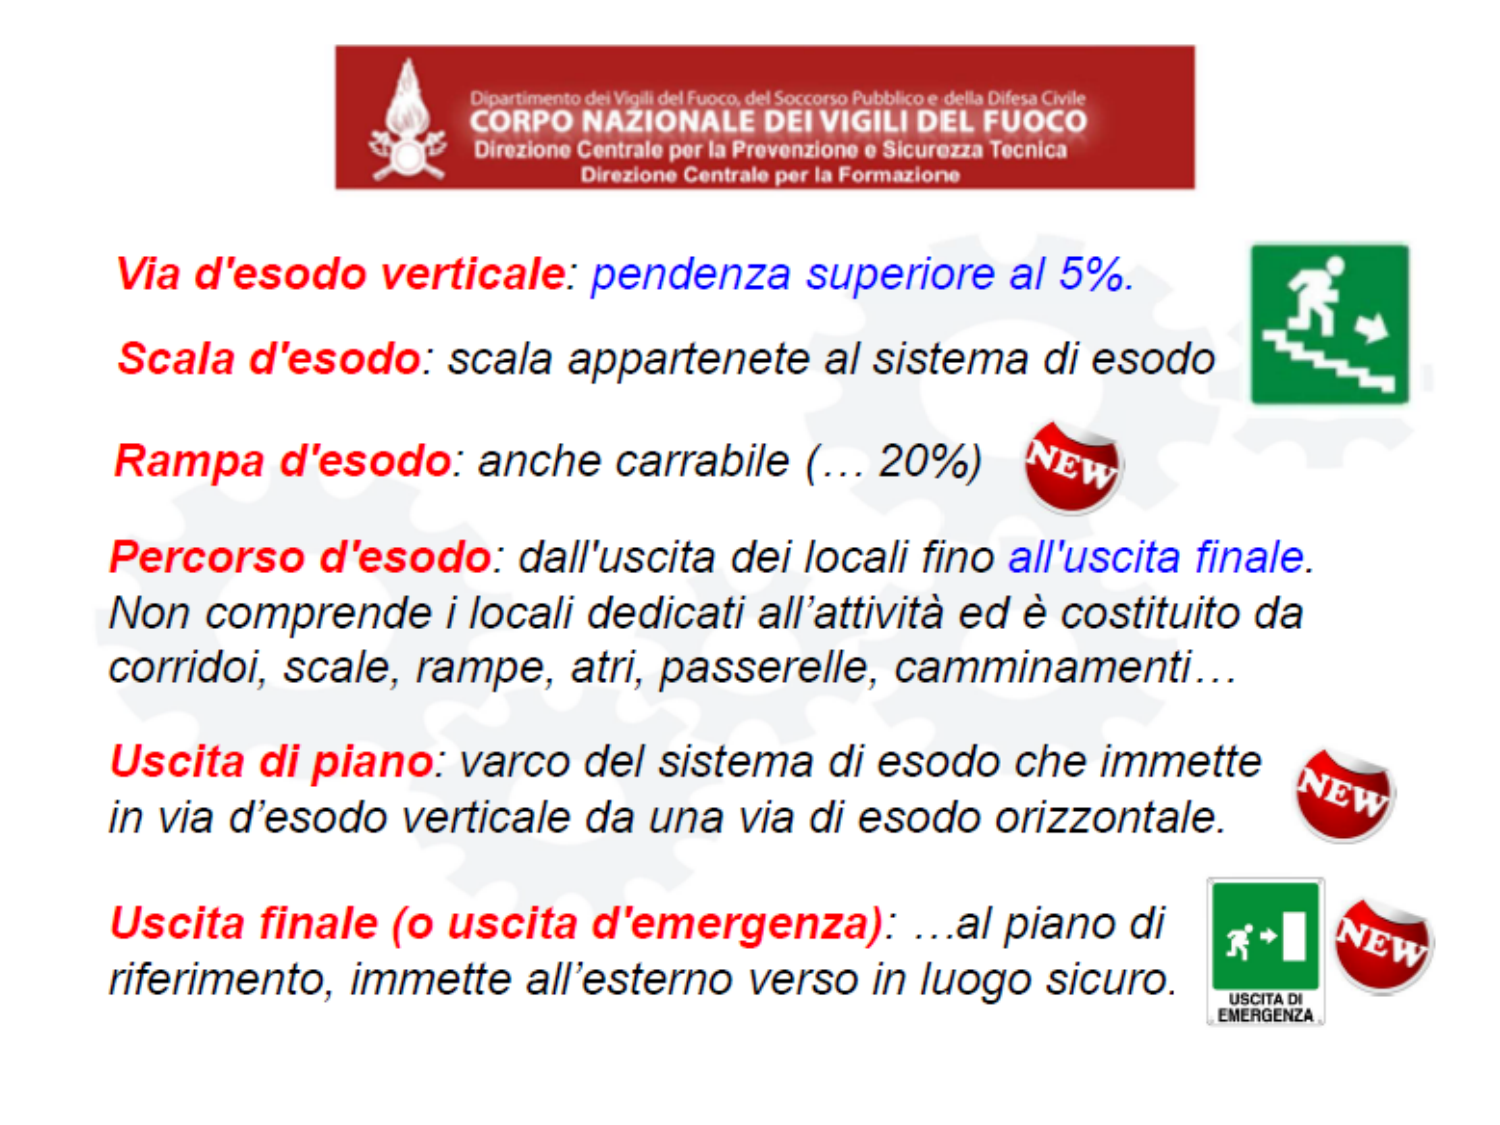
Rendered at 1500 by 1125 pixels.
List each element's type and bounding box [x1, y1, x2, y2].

picture [70, 0, 1442, 1081]
